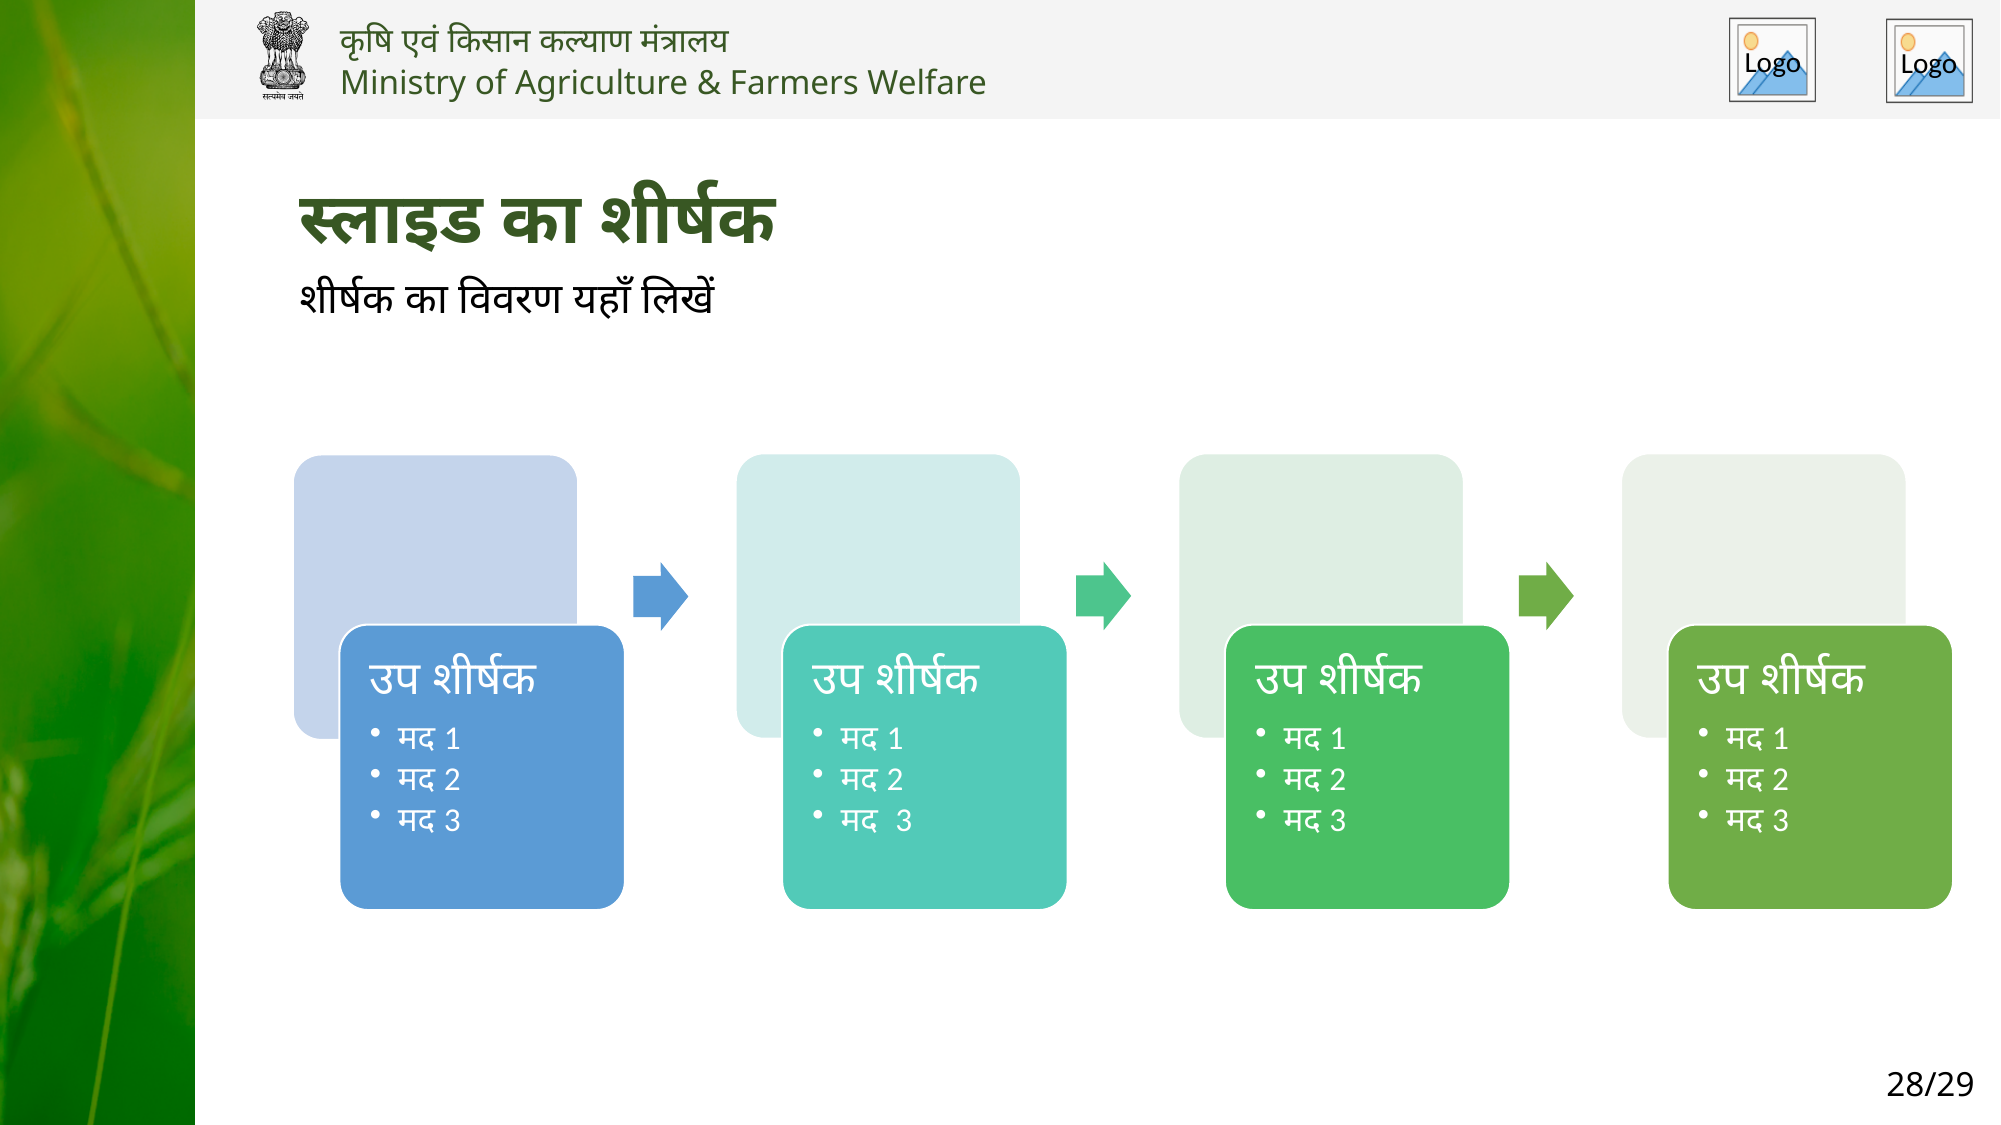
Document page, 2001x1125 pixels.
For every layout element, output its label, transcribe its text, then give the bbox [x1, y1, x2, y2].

list कृषि एवं किसान कल्याण मंत्रालय Ministry of Agriculture & Farmers Welfare [324, 10, 1299, 102]
list शीर्षक का विवरण यहाँ लिखें [284, 269, 1363, 326]
picture [0, 0, 2000, 1125]
list स्लाइड का शीर्षक [284, 174, 1205, 246]
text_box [292, 299, 1954, 1064]
